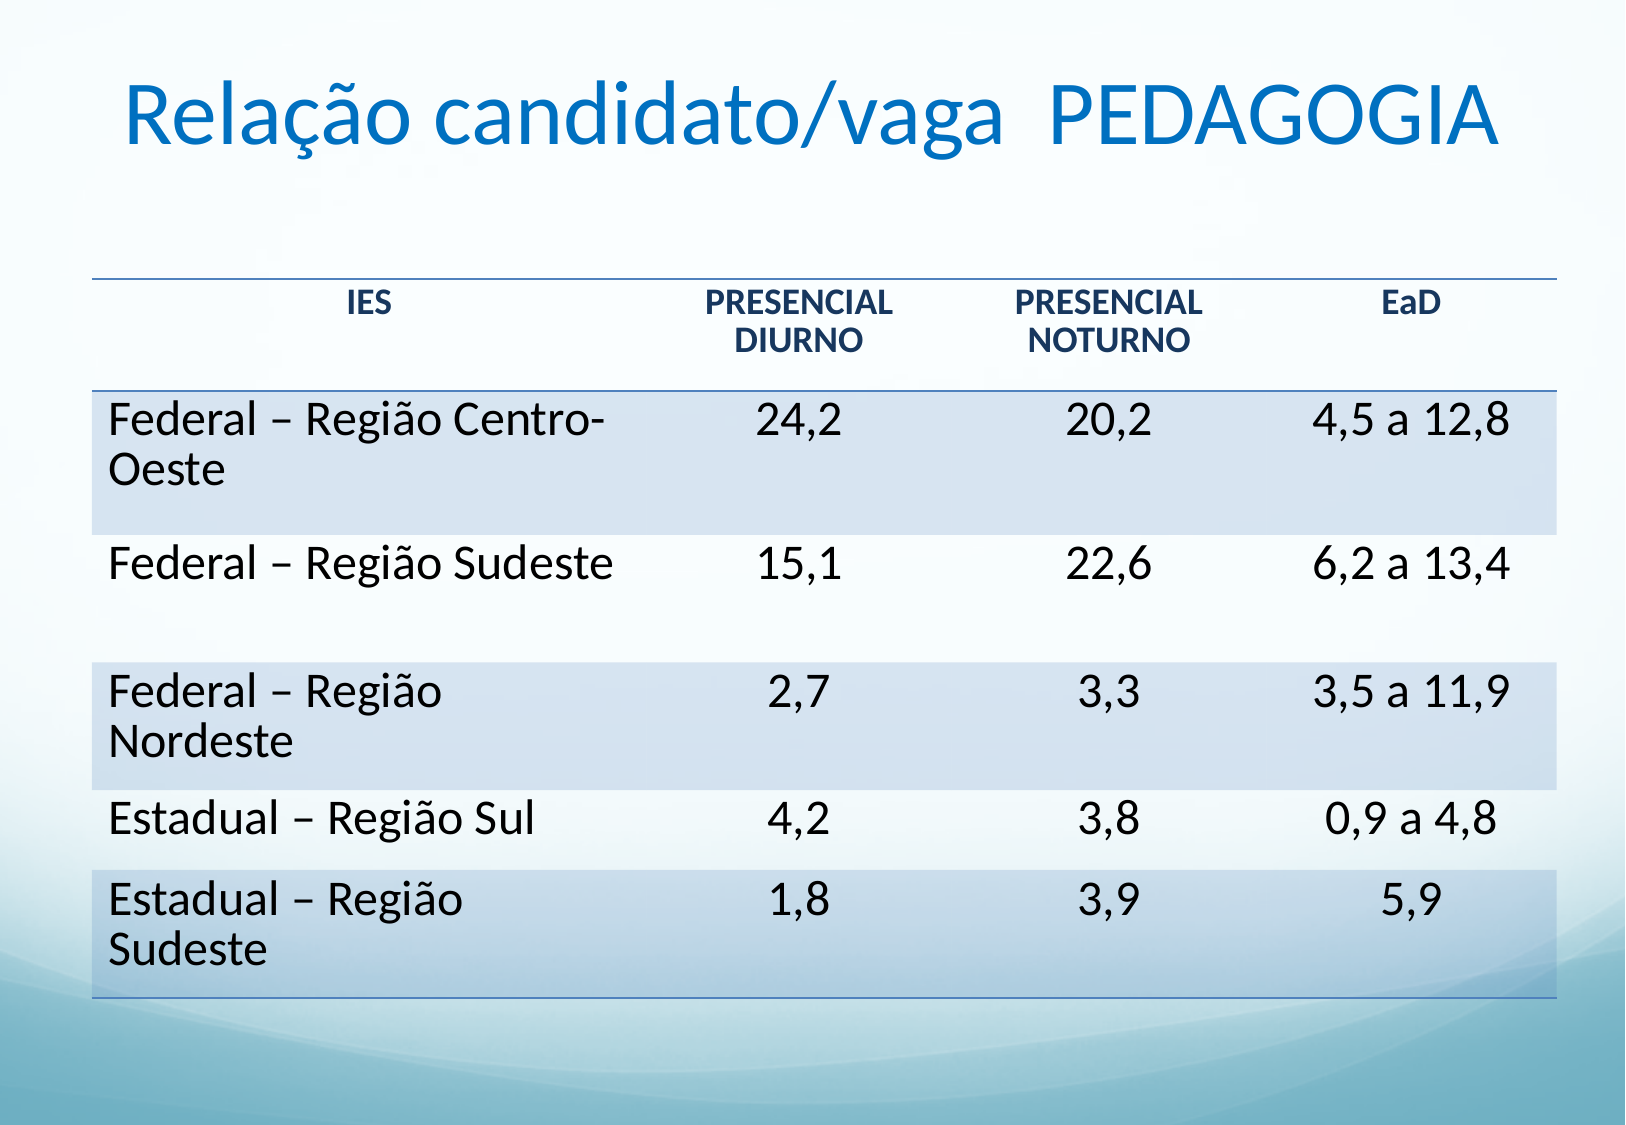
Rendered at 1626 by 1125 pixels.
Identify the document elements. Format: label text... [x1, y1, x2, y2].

table_header EaD [1266, 280, 1557, 390]
table_cell 15,1 [646, 535, 952, 662]
table_cell 22,6 [952, 535, 1266, 662]
table_cell 0,9 a 4,8 [1266, 790, 1557, 870]
table_header IES [92, 280, 646, 390]
table_cell 24,2 [646, 392, 952, 535]
table_cell 2,7 [646, 662, 952, 790]
table_cell 4,5 a 12,8 [1266, 392, 1557, 535]
table_cell Federal – Região Centro-Oeste [92, 392, 646, 535]
table_cell 20,2 [952, 392, 1266, 535]
table_cell 4,2 [646, 790, 952, 870]
table_cell 3,5 a 11,9 [1266, 662, 1557, 790]
title Relação candidato/vaga PEDAGOGIA [81, 45, 1544, 233]
picture [0, 0, 1625, 1125]
table_cell Federal – Região Nordeste [92, 662, 646, 790]
table_cell 1,8 [646, 870, 952, 997]
table_cell Estadual – Região Sudeste [92, 870, 646, 997]
table_cell 3,8 [952, 790, 1266, 870]
table_cell Estadual – Região Sul [92, 790, 646, 870]
table_cell Federal – Região Sudeste [92, 535, 646, 662]
table_header PRESENCIAL NOTURNO [952, 280, 1266, 390]
table_cell 3,9 [952, 870, 1266, 997]
table_cell 3,3 [952, 662, 1266, 790]
table_header PRESENCIAL DIURNO [646, 280, 952, 390]
table_cell 6,2 a 13,4 [1266, 535, 1557, 662]
table_cell 5,9 [1266, 870, 1557, 997]
